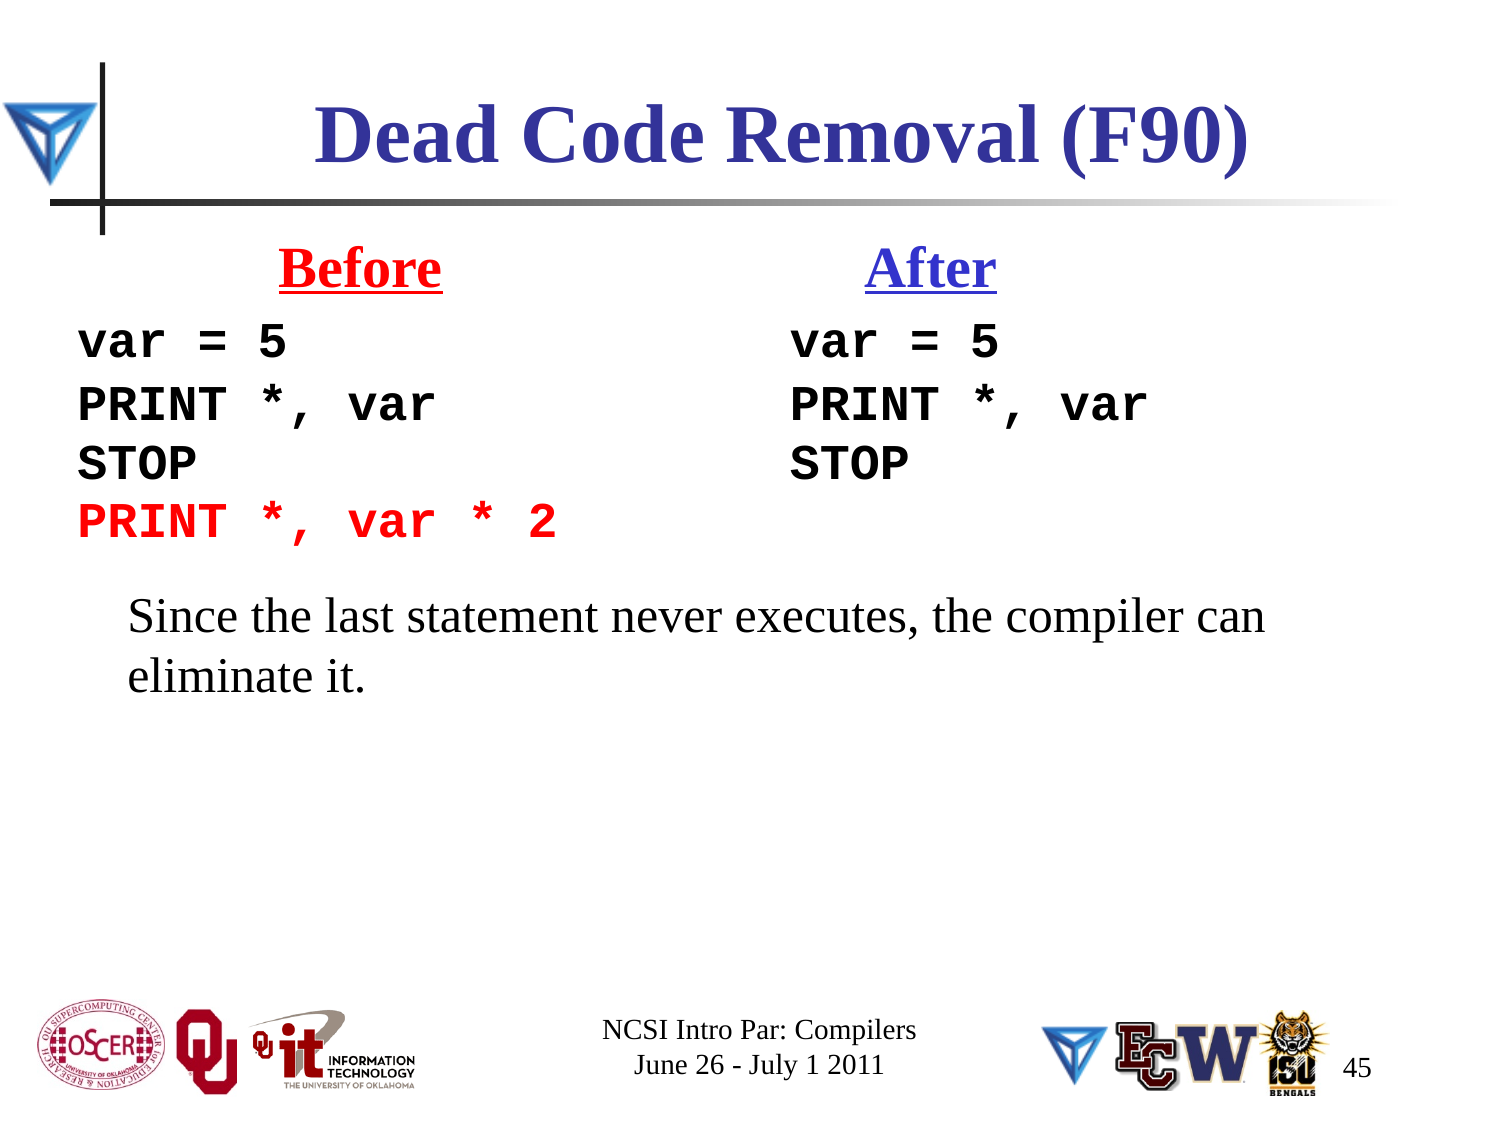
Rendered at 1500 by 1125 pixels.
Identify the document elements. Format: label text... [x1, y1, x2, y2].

text_box Before [263, 222, 458, 307]
picture [174, 999, 425, 1099]
title Dead Code Removal (F90) [124, 74, 1442, 187]
slide_number 45 [1174, 1015, 1388, 1091]
text_box After [849, 222, 1013, 307]
list var = 5 PRINT *, var STOP PRINT *, var * 2 [62, 299, 751, 626]
text_box var = 5 PRINT *, var STOP [774, 299, 1400, 563]
picture [1254, 1091, 1330, 1096]
picture [1254, 1010, 1330, 1015]
picture [1088, 1021, 1174, 1091]
picture [0, 99, 99, 190]
footer NCSI Intro Par: Compilers June 26 - July 1 2011 [431, 1012, 1088, 1088]
picture [37, 999, 165, 1090]
text_box Since the last statement never executes, the compiler can eliminate it. [112, 574, 1341, 710]
